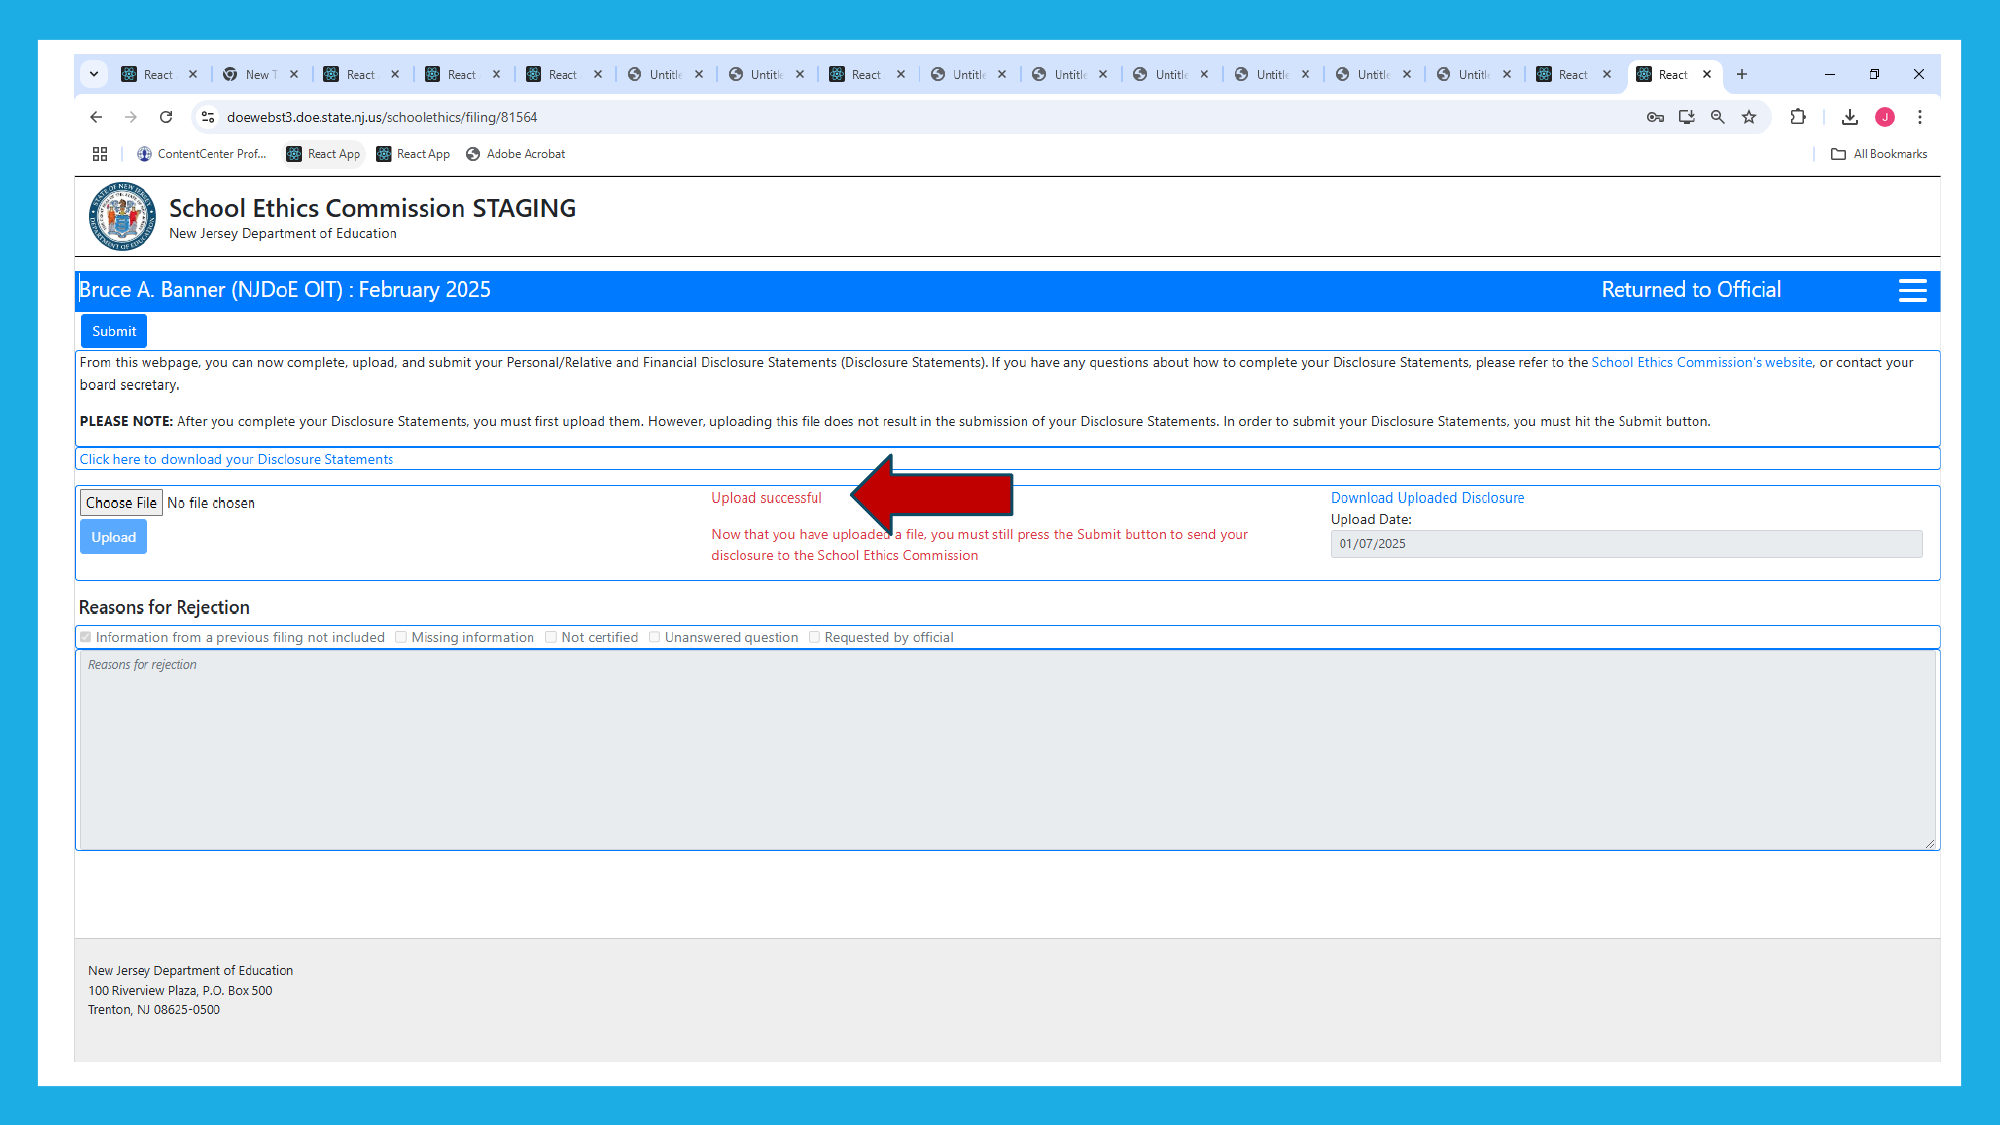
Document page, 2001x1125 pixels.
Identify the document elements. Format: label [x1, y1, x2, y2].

picture [73, 54, 1941, 1062]
